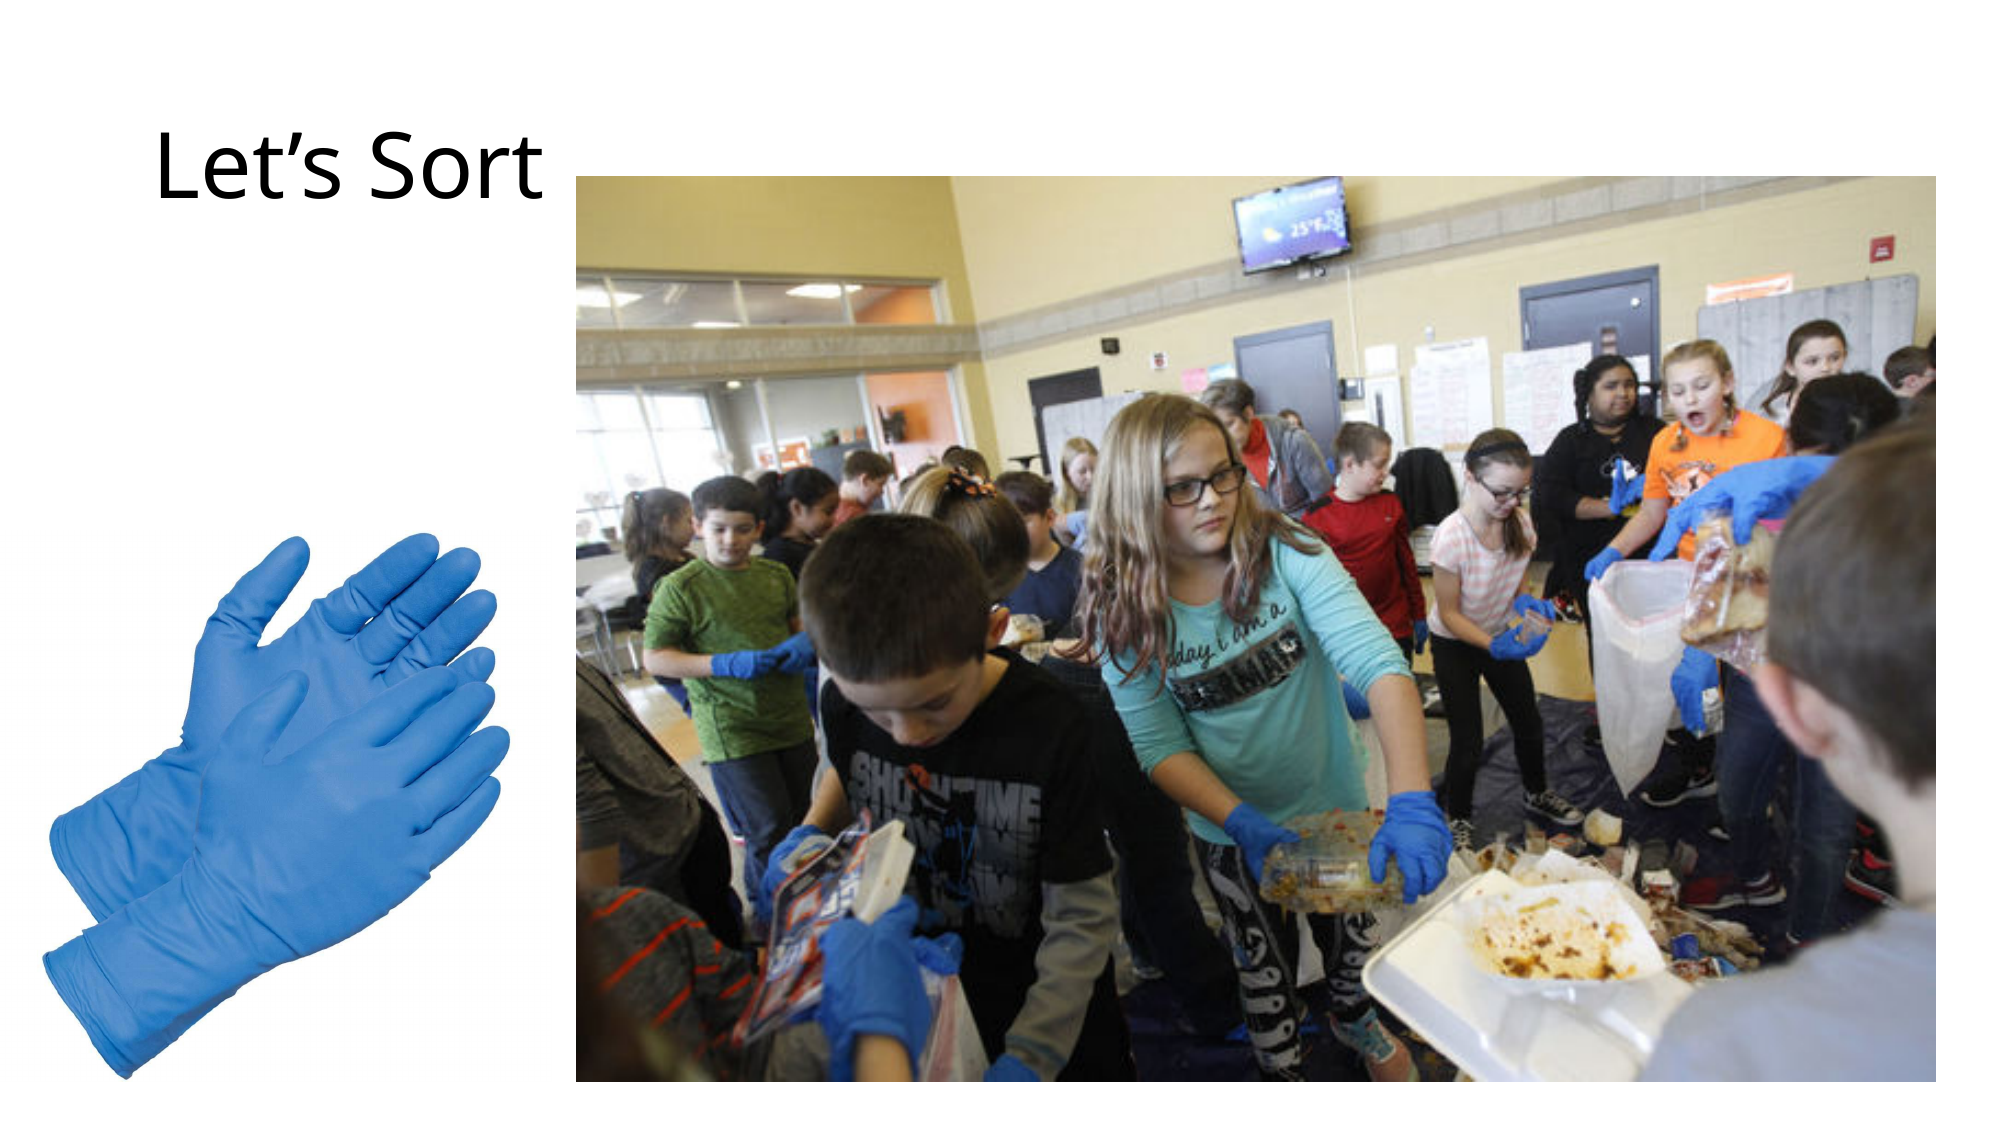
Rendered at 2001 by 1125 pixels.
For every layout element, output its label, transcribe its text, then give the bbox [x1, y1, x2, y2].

title Let’s Sort [137, 59, 1863, 278]
picture [0, 530, 552, 1082]
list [575, 176, 1936, 1082]
